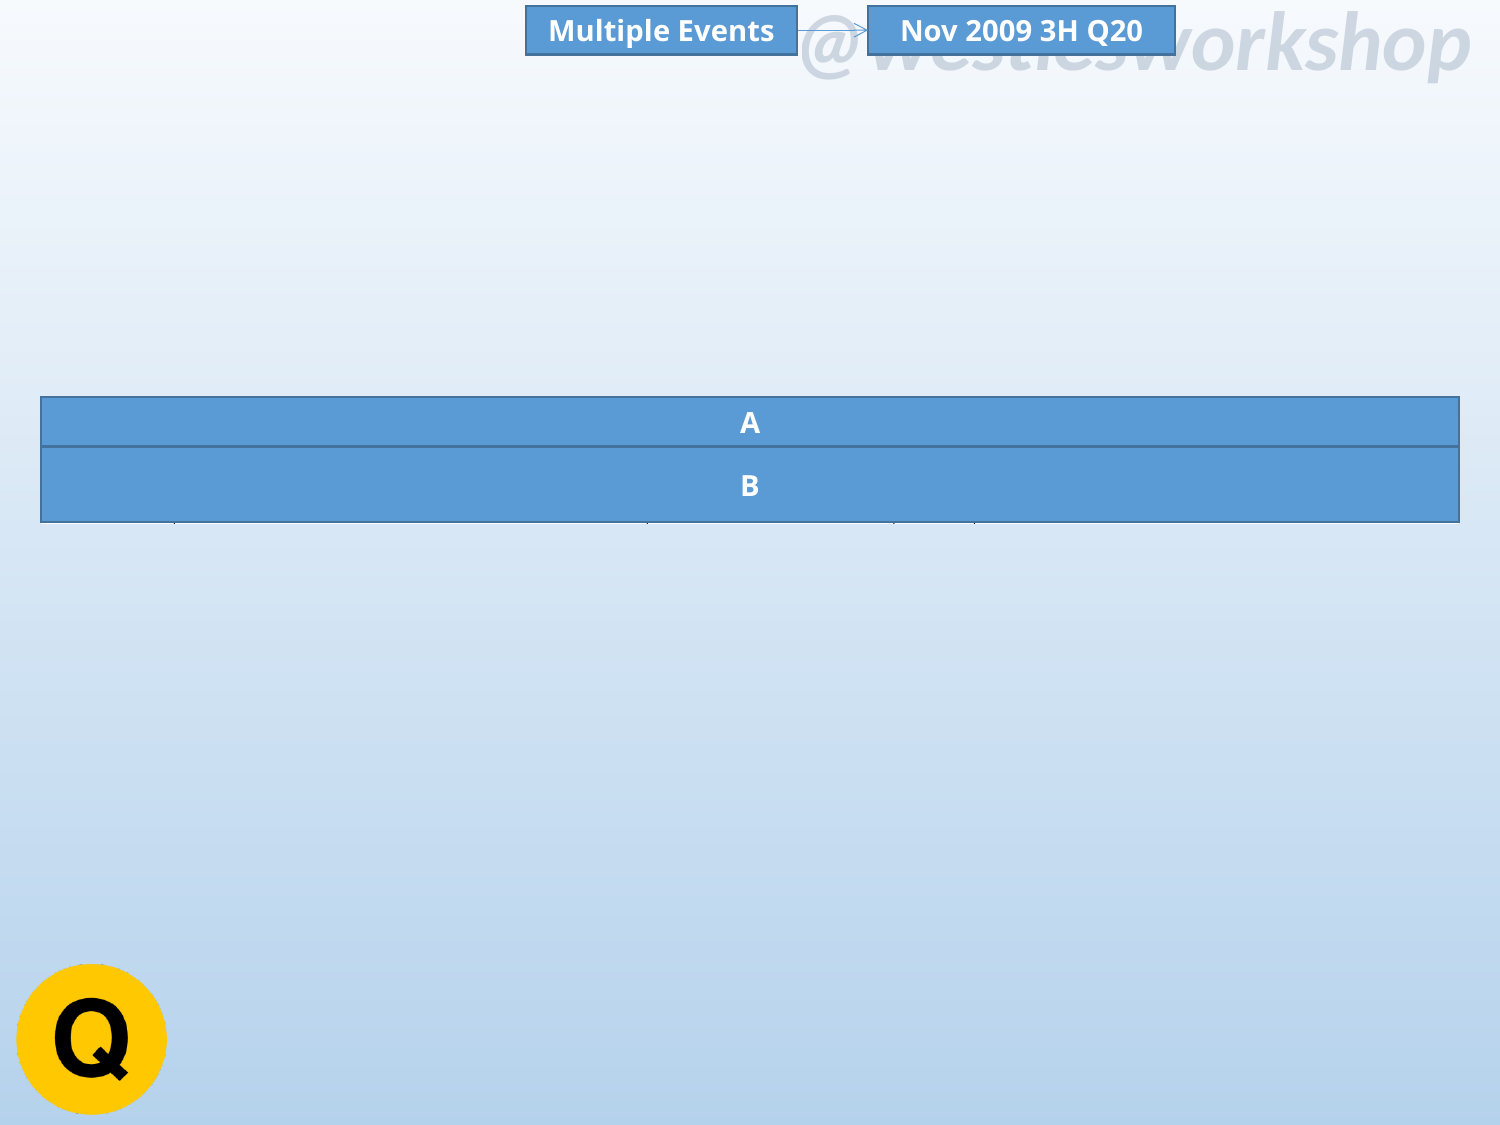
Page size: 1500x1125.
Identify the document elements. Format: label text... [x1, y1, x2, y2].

text_box Multiple Events [525, 5, 798, 56]
text_box Nov 2009 3H Q20 [867, 5, 1176, 56]
picture [41, 397, 1459, 524]
picture [0, 940, 191, 1125]
